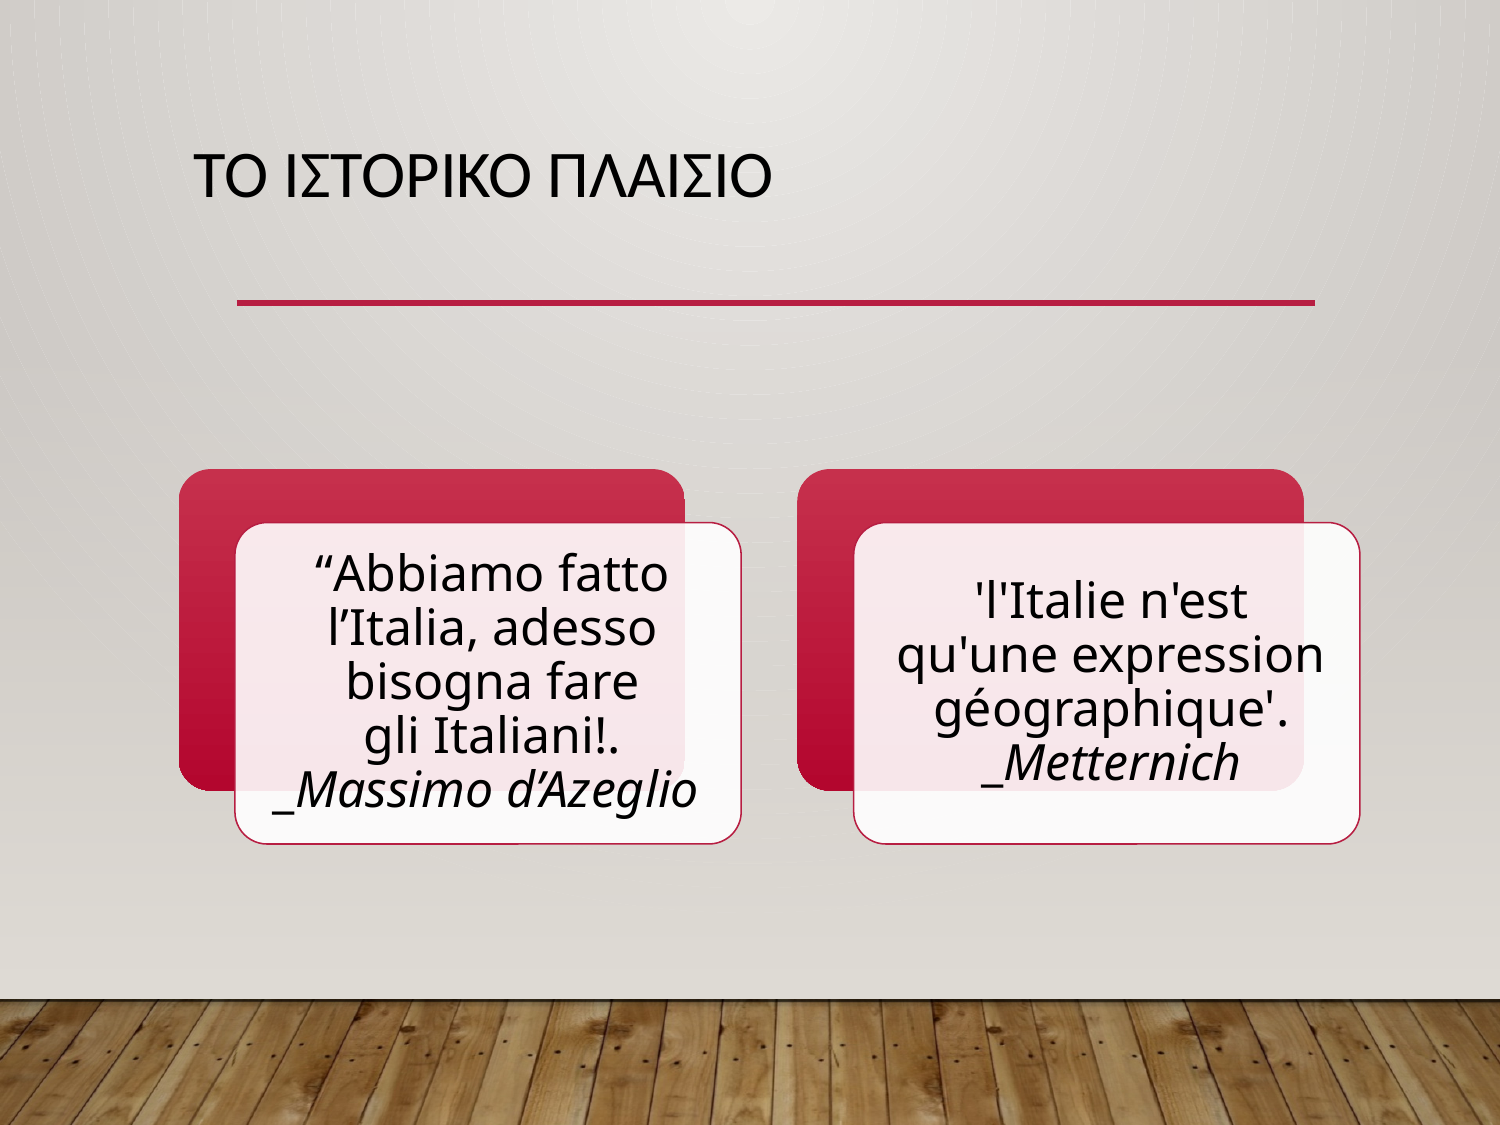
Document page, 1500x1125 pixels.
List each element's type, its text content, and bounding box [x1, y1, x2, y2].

picture [0, 999, 1500, 1125]
title ΤΟ ΙΣΤΟΡΙΚΟ ΠΛΑΙΣΙΟ [178, 131, 1361, 305]
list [178, 383, 1361, 930]
